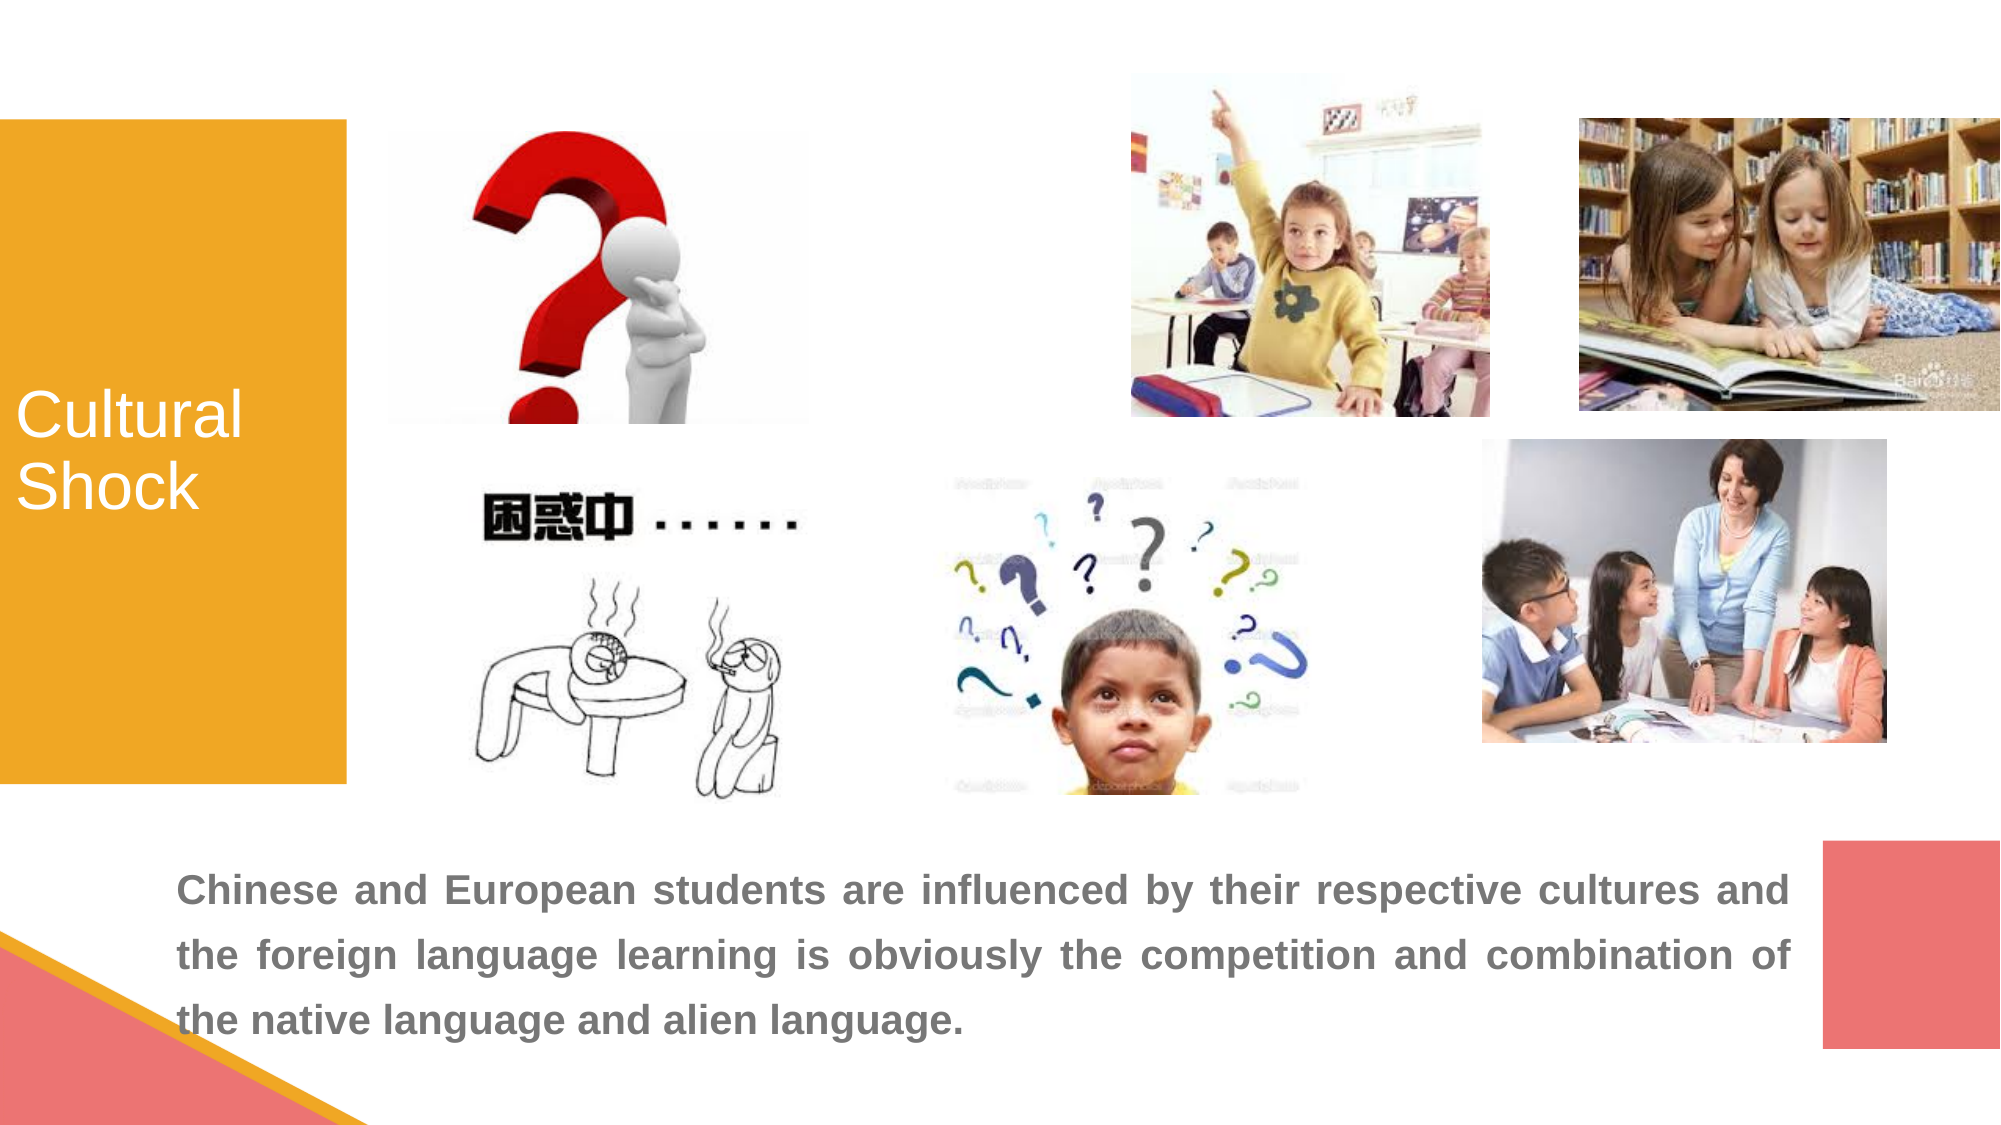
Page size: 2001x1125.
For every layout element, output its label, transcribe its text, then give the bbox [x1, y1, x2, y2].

list Chinese and European students are influenced by their respective cultures and the foreign language learning is obviously the competition and combination of the native language and alien language. [161, 840, 1807, 1050]
picture [0, 0, 2001, 1125]
title Cultural Shock [0, 119, 347, 785]
